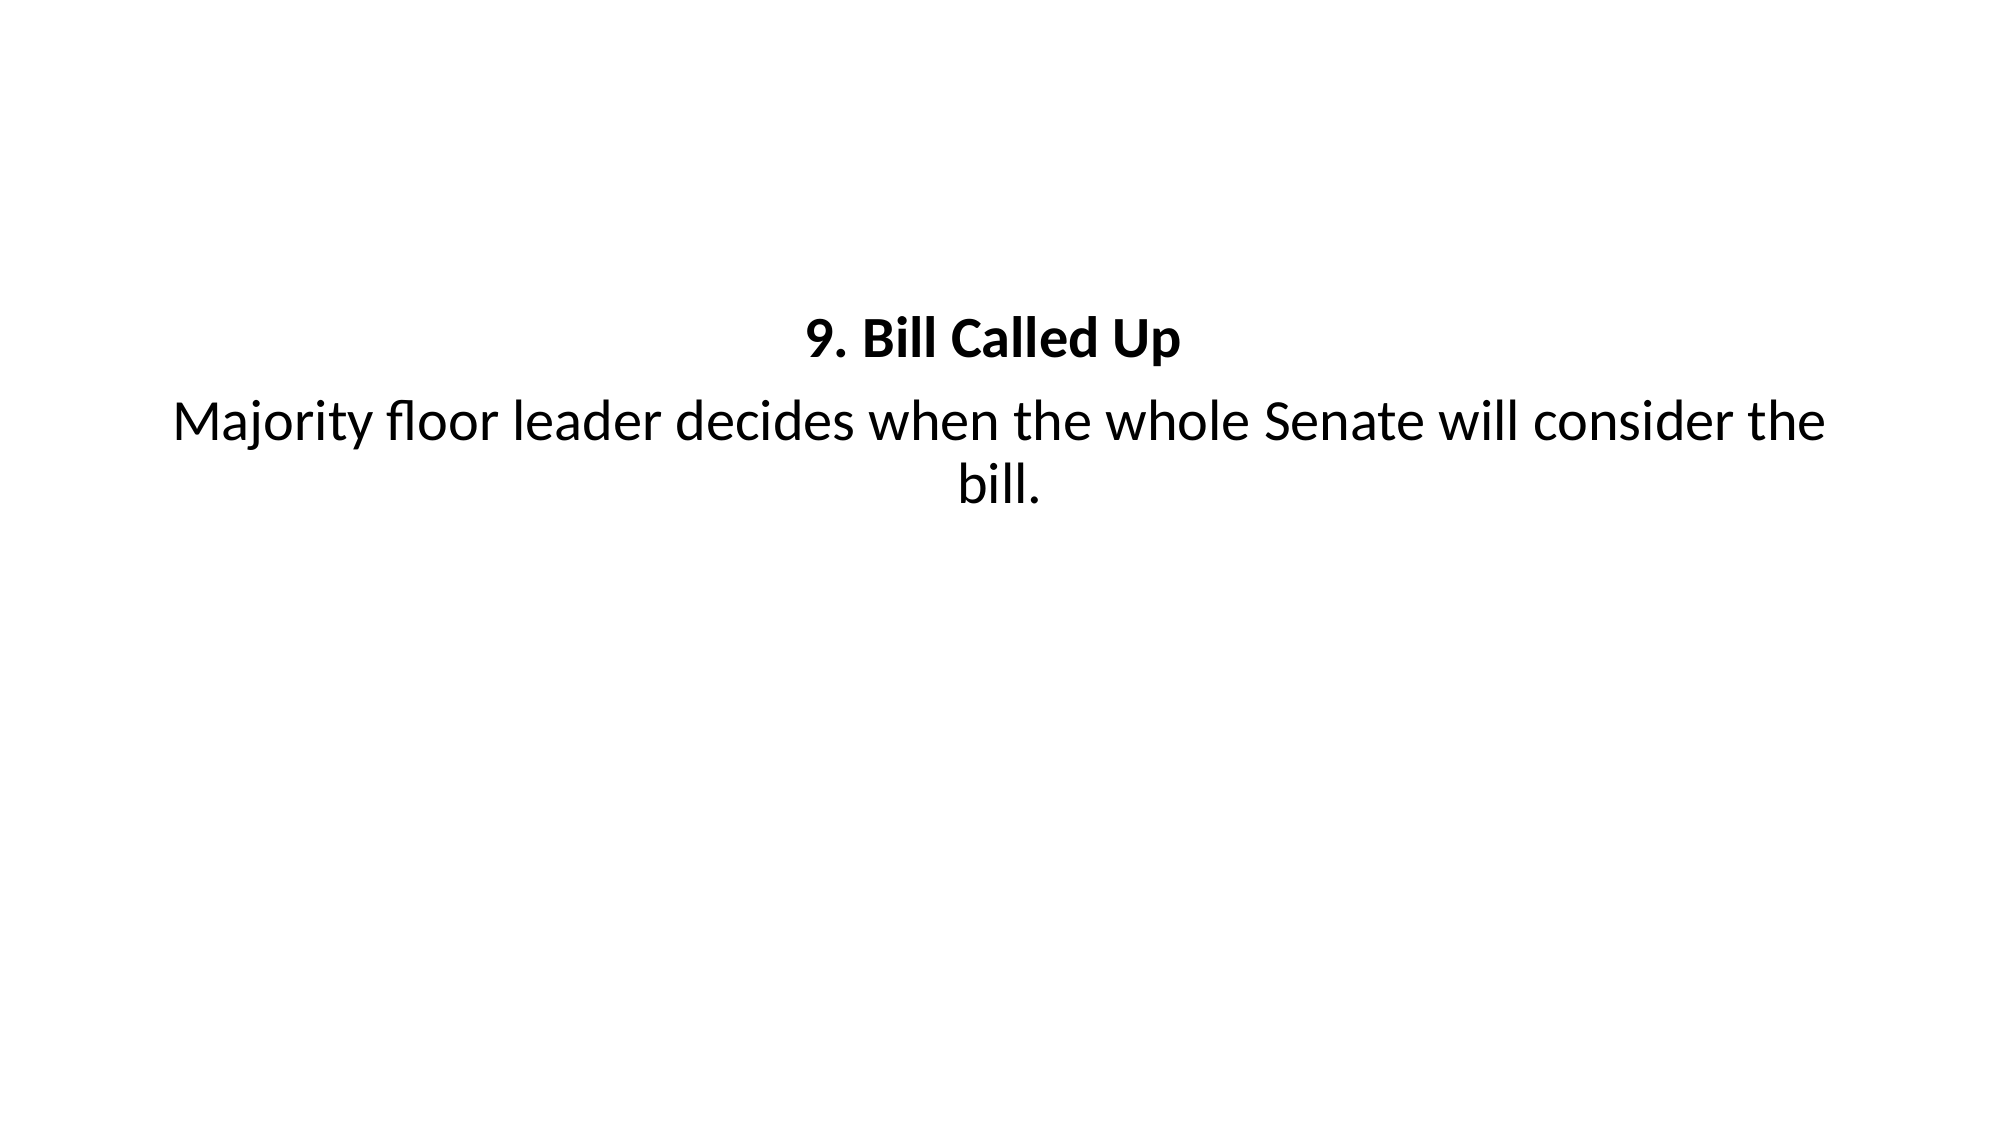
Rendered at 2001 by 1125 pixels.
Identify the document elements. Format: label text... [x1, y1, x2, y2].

list 9. Bill Called Up Majority floor leader decides when the whole Senate will consider the bill. [137, 299, 1863, 1014]
